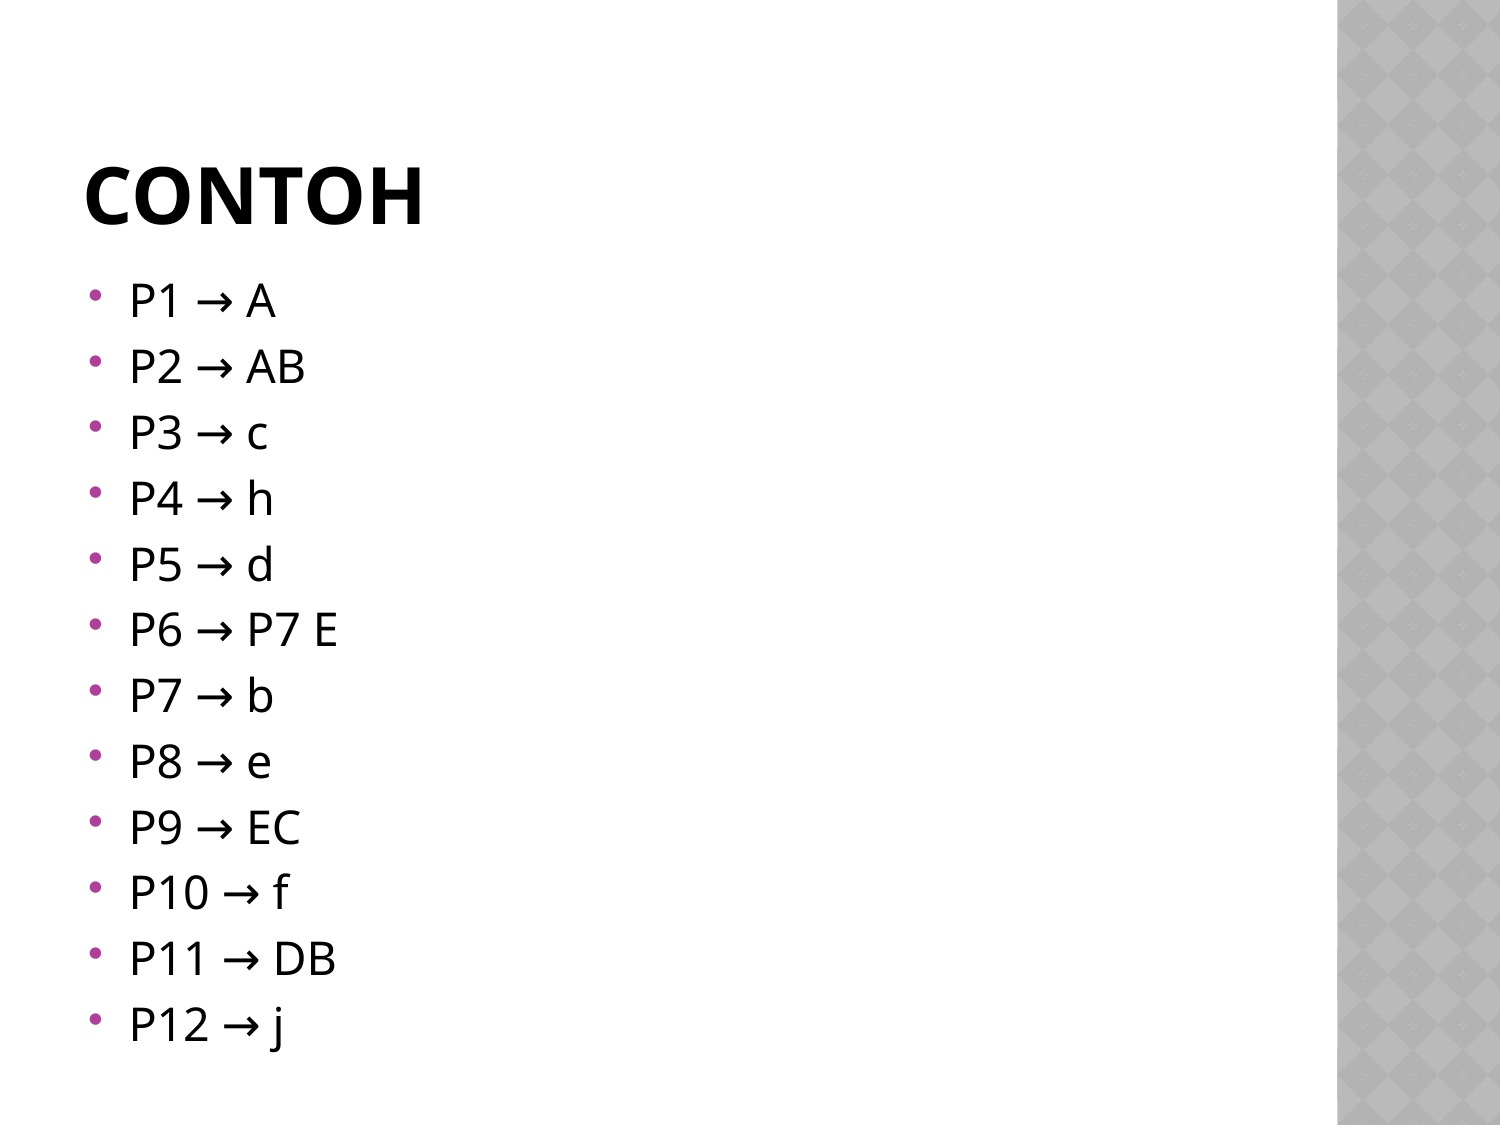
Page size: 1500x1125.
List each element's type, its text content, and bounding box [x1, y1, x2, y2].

list P1 → A P2 → AB P3 → c P4 → h P5 → d P6 → P7 E P7 → b P8 → e P9 → EC P10 → f P11 → DB P12 → j [75, 264, 1263, 1059]
title contoh [75, 52, 1263, 240]
